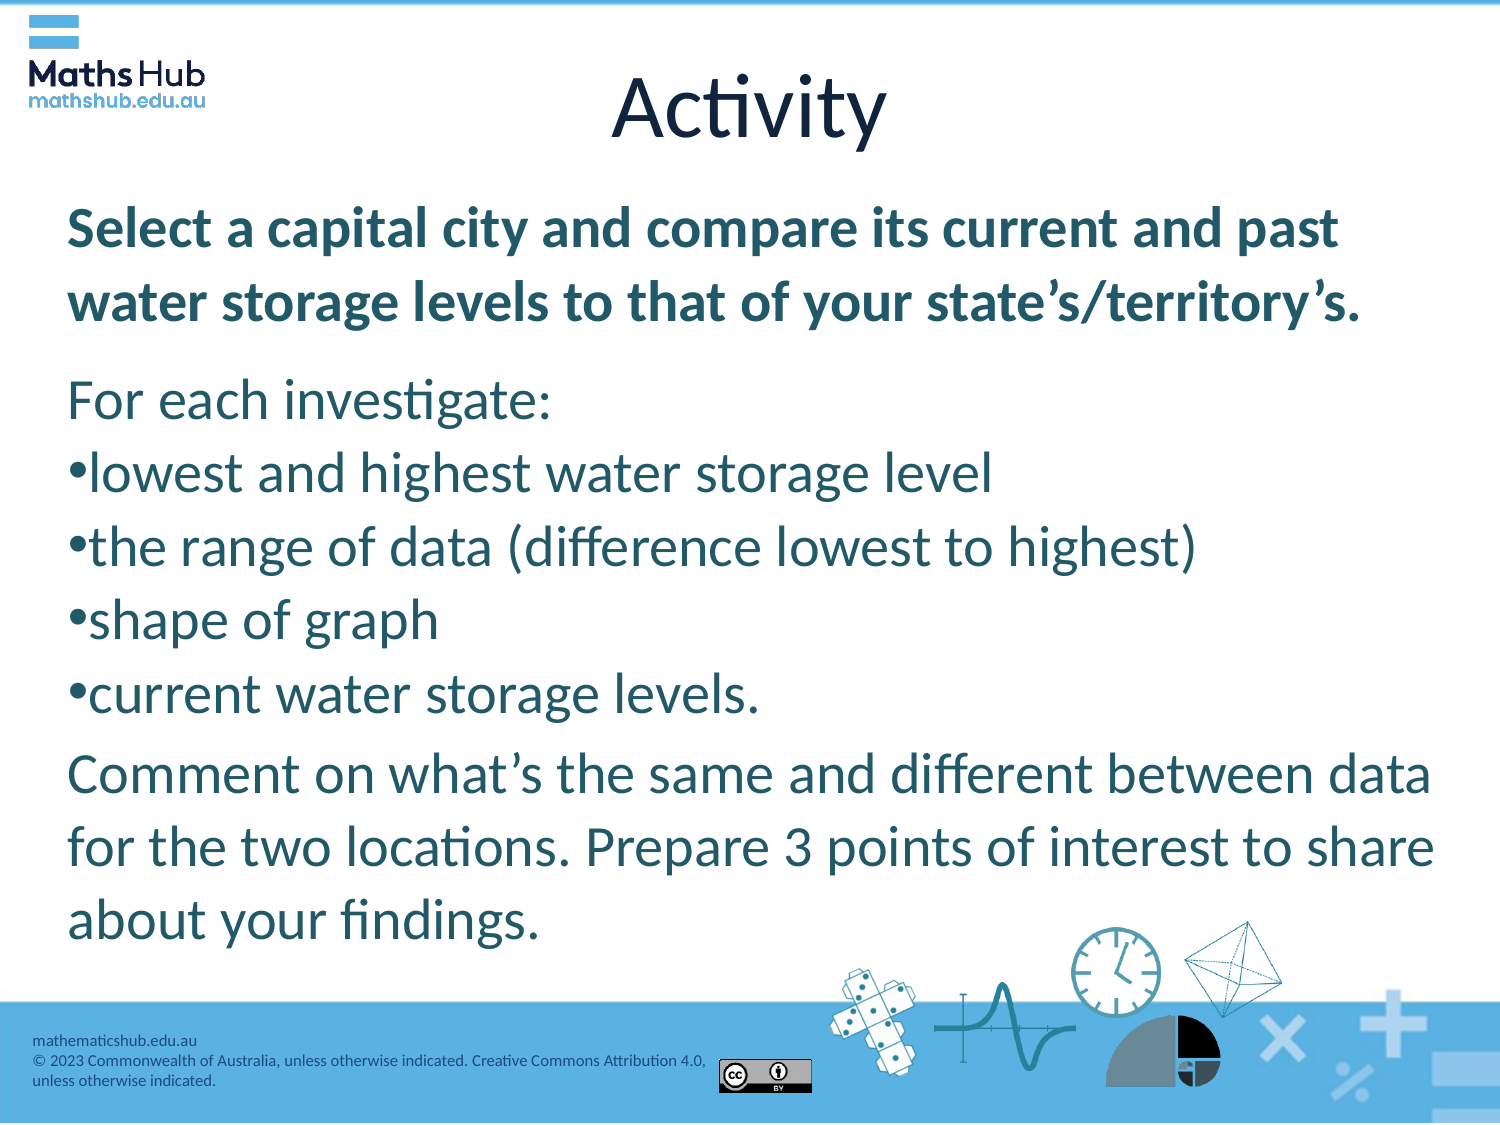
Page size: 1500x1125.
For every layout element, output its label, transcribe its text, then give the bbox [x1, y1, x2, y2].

text_box Select a capital city and compare its current and past water storage levels to that of your state’s/territory’s. For each investigate: lowest and highest water storage level the range of data (difference lowest to highest) shape of graph current water storage levels. Comment on what’s the same and different between data for the two locations. Prepare 3 points of interest to share about your findings. [53, 178, 1469, 959]
picture [0, 0, 1500, 1123]
title Activity [73, 7, 1427, 178]
